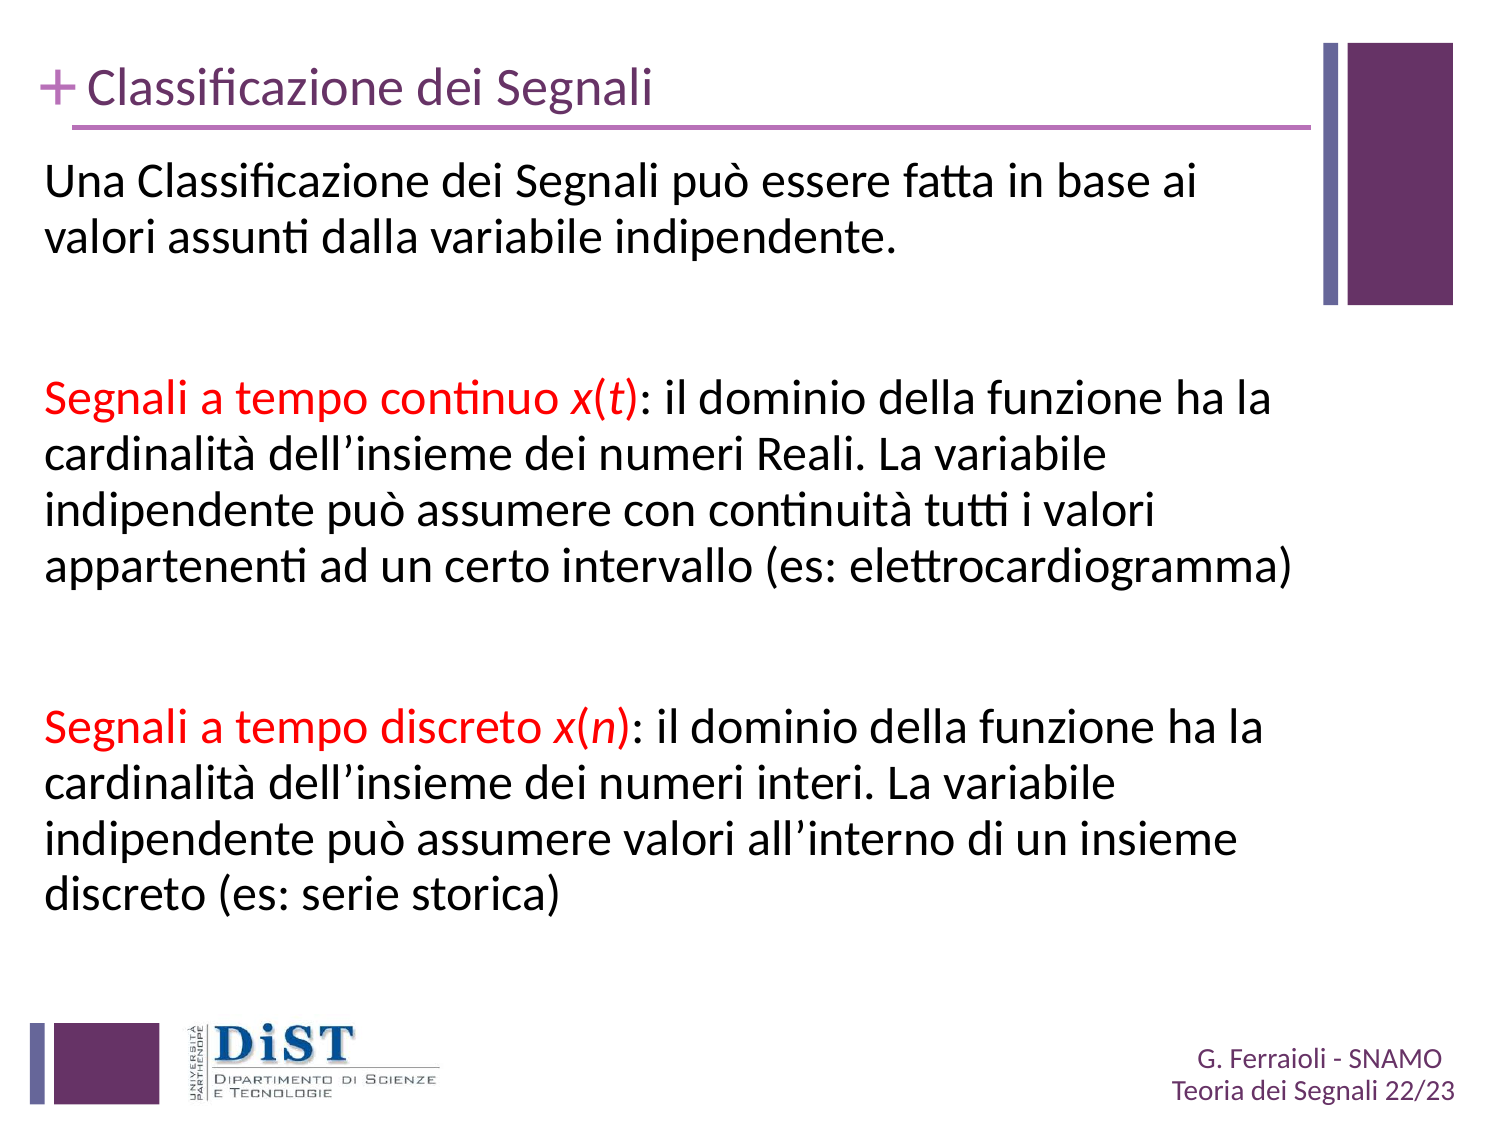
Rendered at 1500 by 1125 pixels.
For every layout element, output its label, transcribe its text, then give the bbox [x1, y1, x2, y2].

text_box Una Classificazione dei Segnali può essere fatta in base ai valori assunti dalla variabile indipendente. Segnali a tempo continuo x(t): il dominio della funzione ha la cardinalità dell’insieme dei numeri Reali. La variabile indipendente può assumere con continuità tutti i valori appartenenti ad un certo intervallo (es: elettrocardiogramma) Segnali a tempo discreto x(n): il dominio della funzione ha la cardinalità dell’insieme dei numeri interi. La variabile indipendente può assumere valori all’interno di un insieme discreto (es: serie storica) [29, 145, 1312, 930]
picture [170, 1014, 463, 1112]
title Classificazione dei Segnali [72, 49, 1312, 128]
